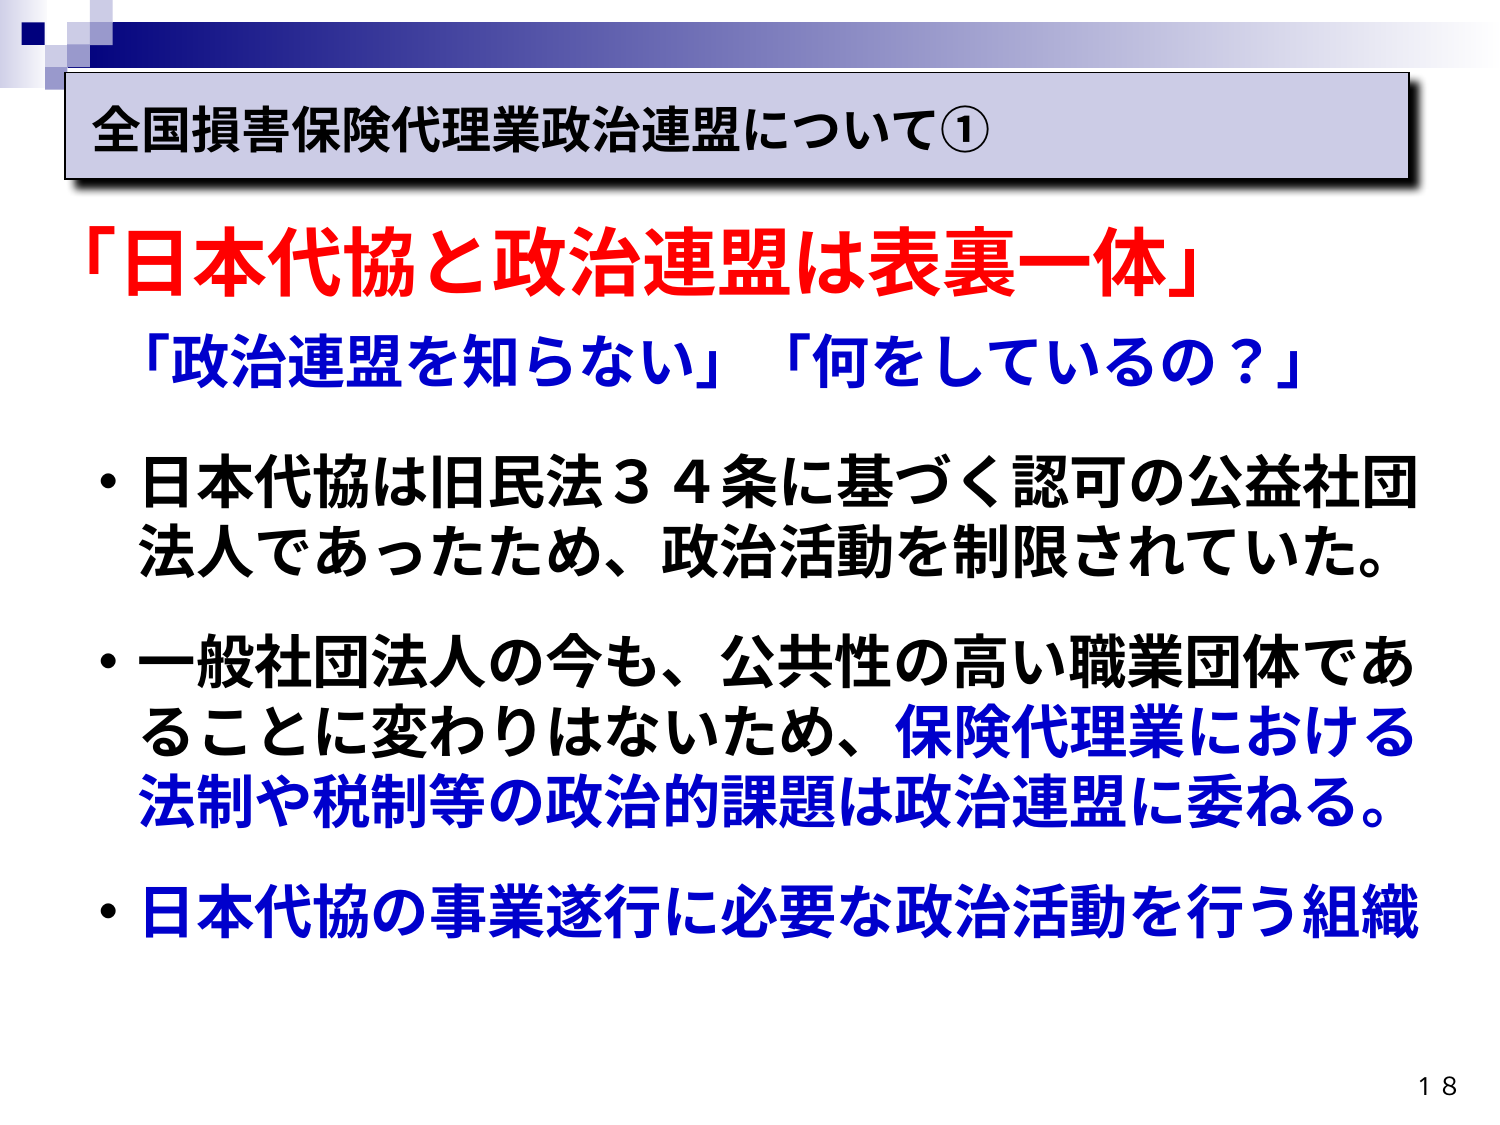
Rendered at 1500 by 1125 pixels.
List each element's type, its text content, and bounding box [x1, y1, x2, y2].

text_box [64, 72, 1410, 179]
slide_number 1８ [1127, 1033, 1478, 1108]
text_box ｢日本代協と政治連盟は表裏一体｣ 「政治連盟を知らない」「何をしているの？」 ・日本代協は旧民法３４条に基づく認可の公益社団 法人であったため、政治活動を制限されていた。 ・一般社団法人の今も、公共性の高い職業団体であ ることに変わりはないため、保険代理業における 法制や税制等の政治的課題は政治連盟に委ねる。 ・日本代協の事業遂行に必要な政治活動を行う組織 [64, 208, 1447, 993]
text_box 全国損害保険代理業政治連盟について① [76, 78, 1422, 179]
